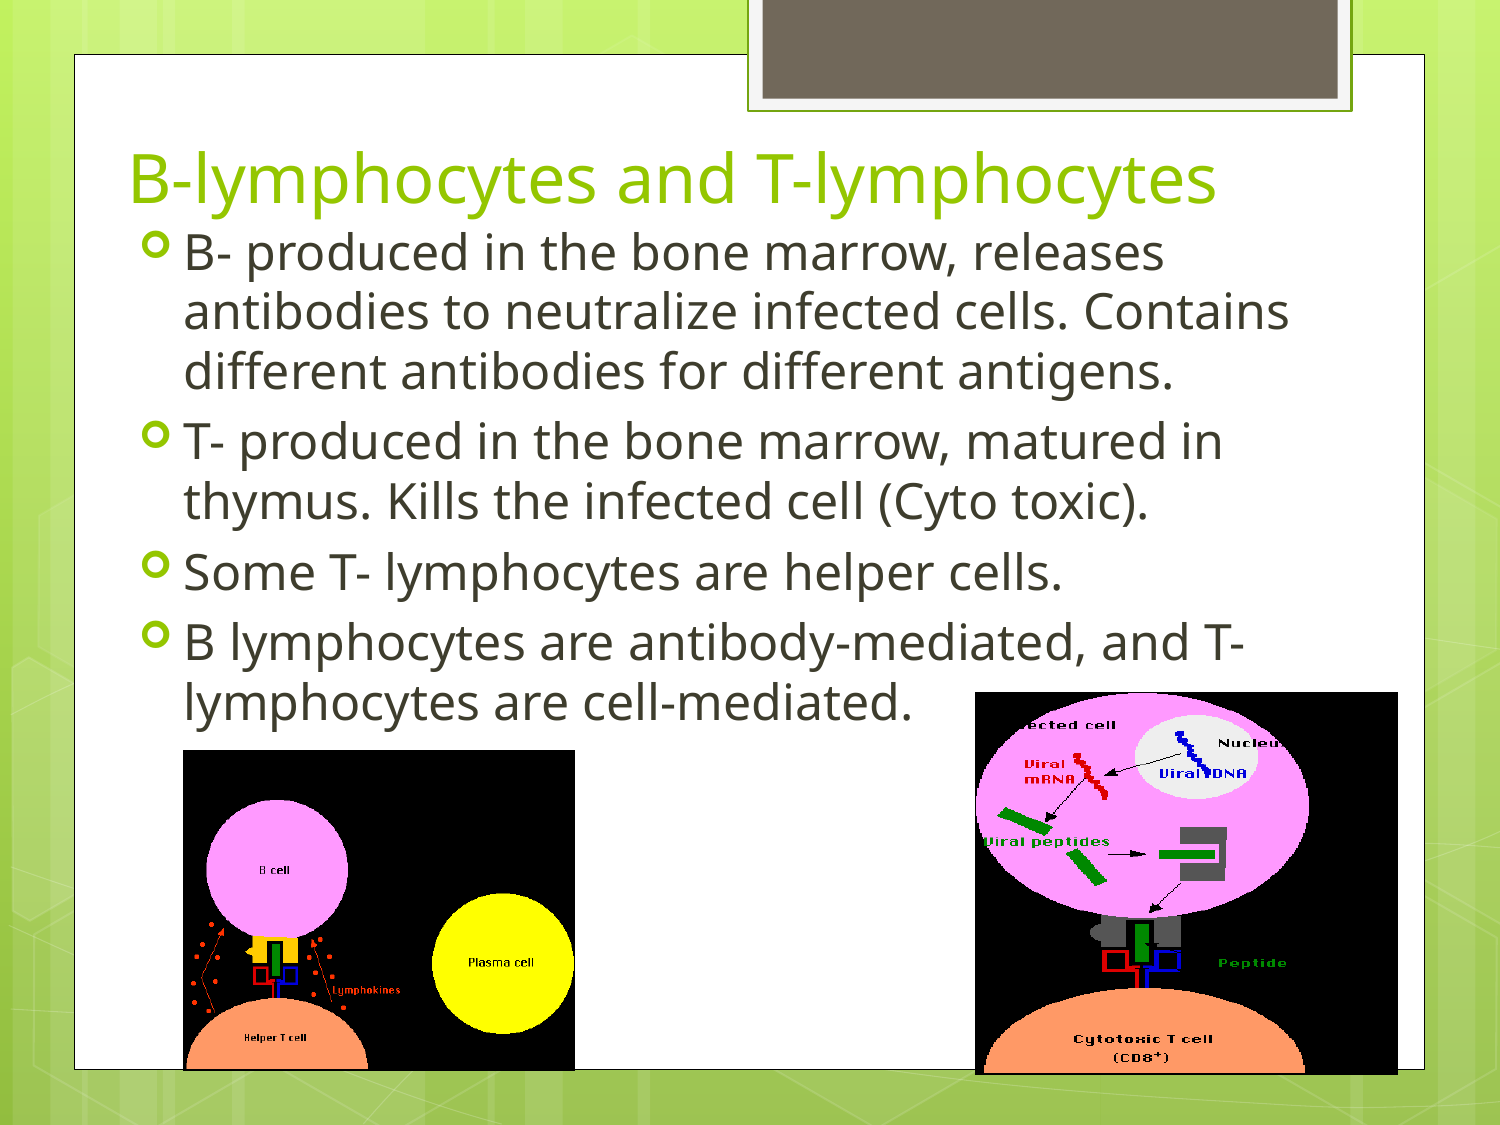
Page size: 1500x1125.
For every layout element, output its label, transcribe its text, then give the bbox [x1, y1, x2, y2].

picture [974, 691, 1398, 1076]
picture [183, 749, 576, 1072]
list B- produced in the bone marrow, releases antibodies to neutralize infected cells. Contains different antibodies for different antigens. T- produced in the bone marrow, matured in thymus. Kills the infected cell (Cyto toxic). Some T- lymphocytes are helper cells. B lymphocytes are antibody-mediated, and T-lymphocytes are cell-mediated. [112, 212, 1413, 813]
title B-lymphocytes and T-lymphocytes [112, 75, 1413, 212]
